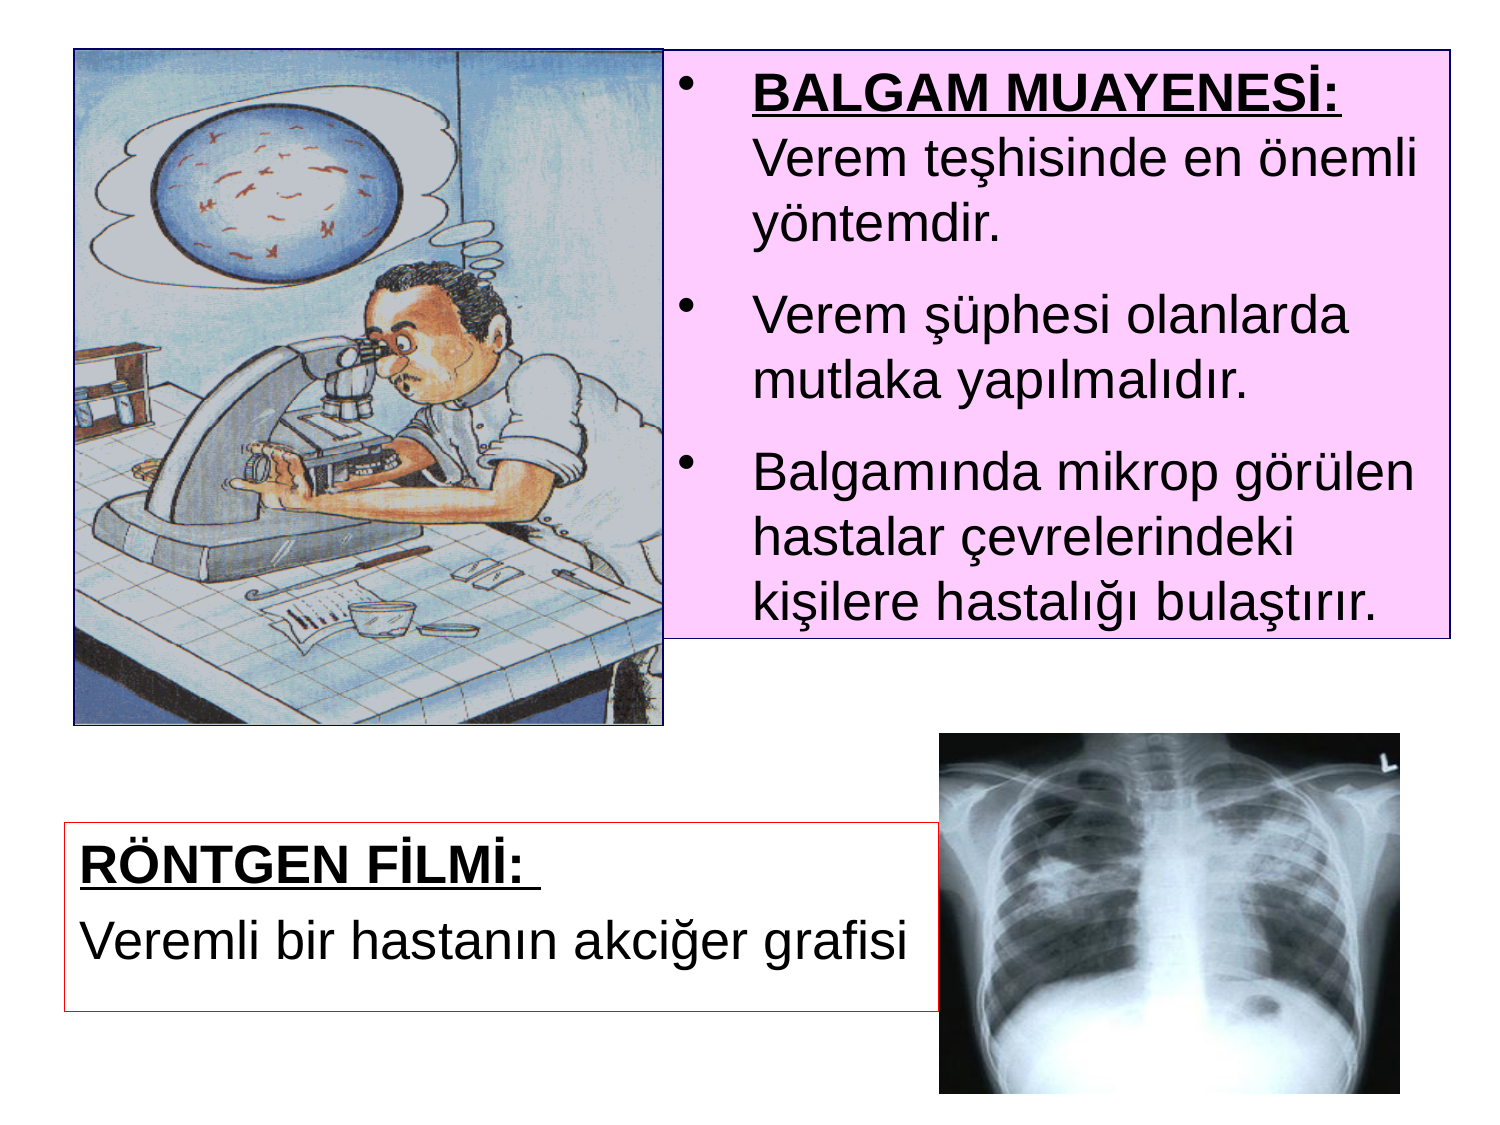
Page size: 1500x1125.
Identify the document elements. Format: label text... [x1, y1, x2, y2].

picture [938, 733, 1400, 1095]
picture [74, 49, 663, 726]
text_box BALGAM MUAYENESİ: Verem teşhisinde en önemli yöntemdir. Verem şüphesi olanlarda mutlaka yapılmalıdır. Balgamında mikrop görülen hastalar çevrelerindeki kişilere hastalığı bulaştırır. [664, 49, 1450, 639]
list RÖNTGEN FİLMİ: Veremli bir hastanın akciğer grafisi [64, 822, 933, 1012]
